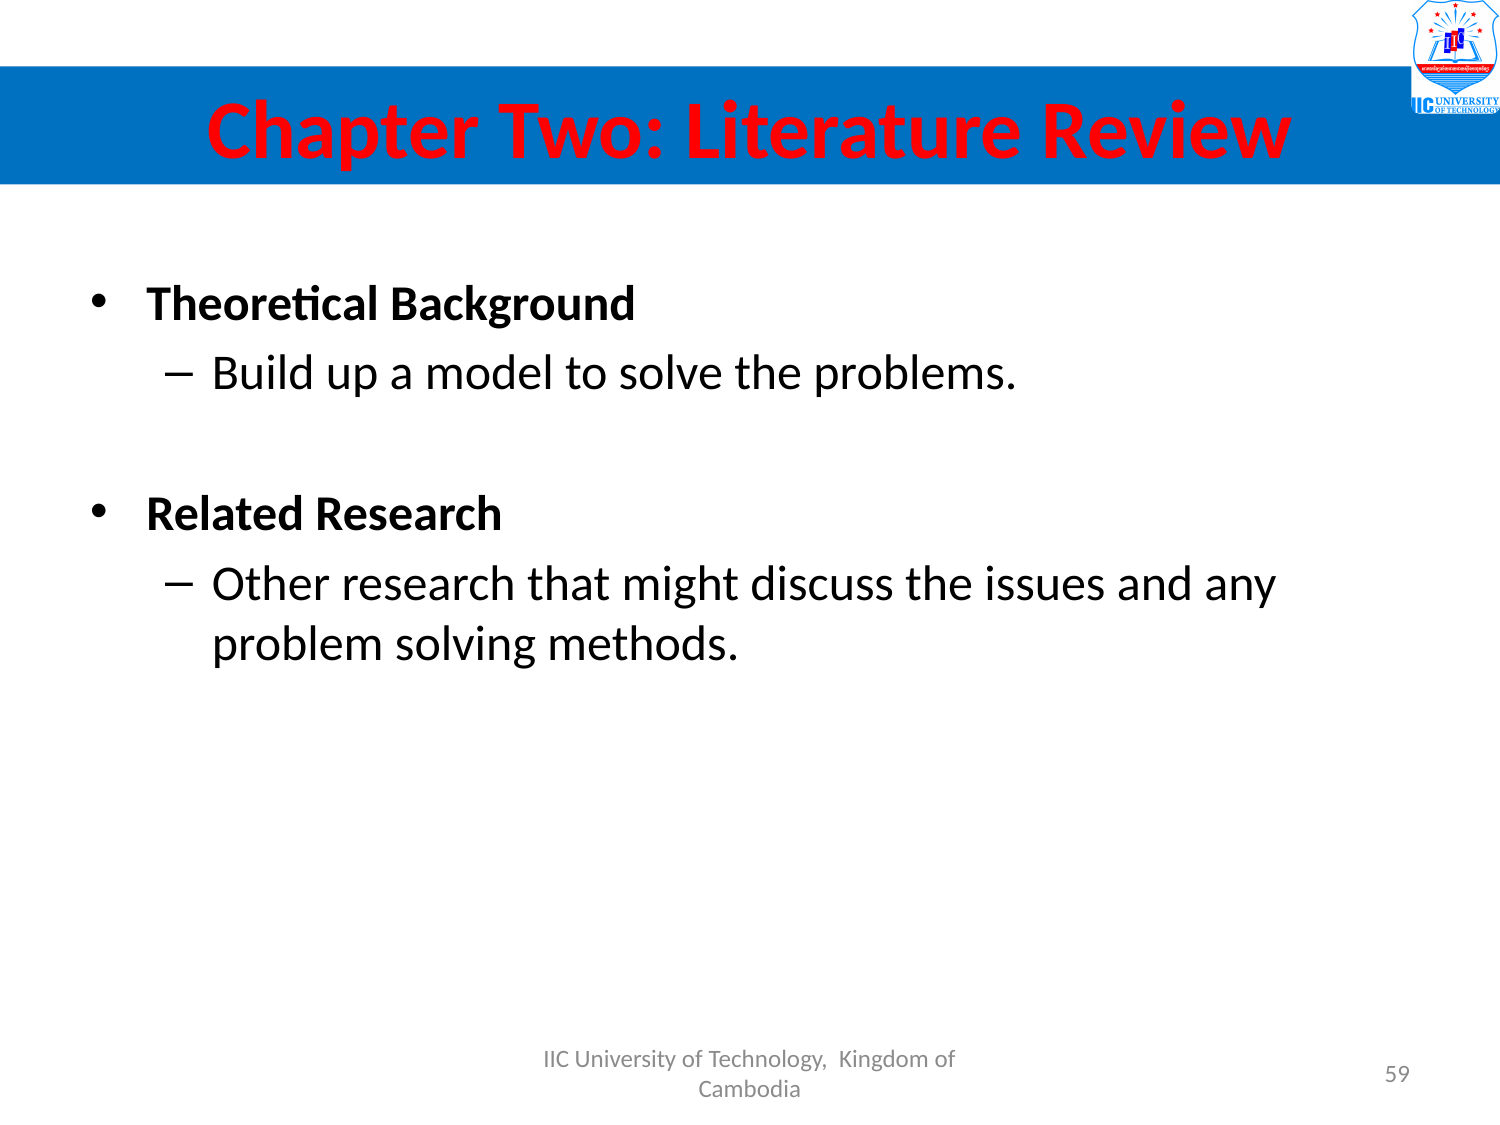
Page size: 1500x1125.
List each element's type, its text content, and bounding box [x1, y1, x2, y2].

slide_number 59 [1074, 1042, 1425, 1103]
list Theoretical Background Build up a model to solve the problems. Related Research Other research that might discuss the issues and any problem solving methods. [75, 262, 1425, 1005]
footer IIC University of Technology, Kingdom of Cambodia [512, 1042, 988, 1103]
text_box Chapter Two: Literature Review [0, 64, 1500, 187]
picture [1411, 0, 1500, 114]
